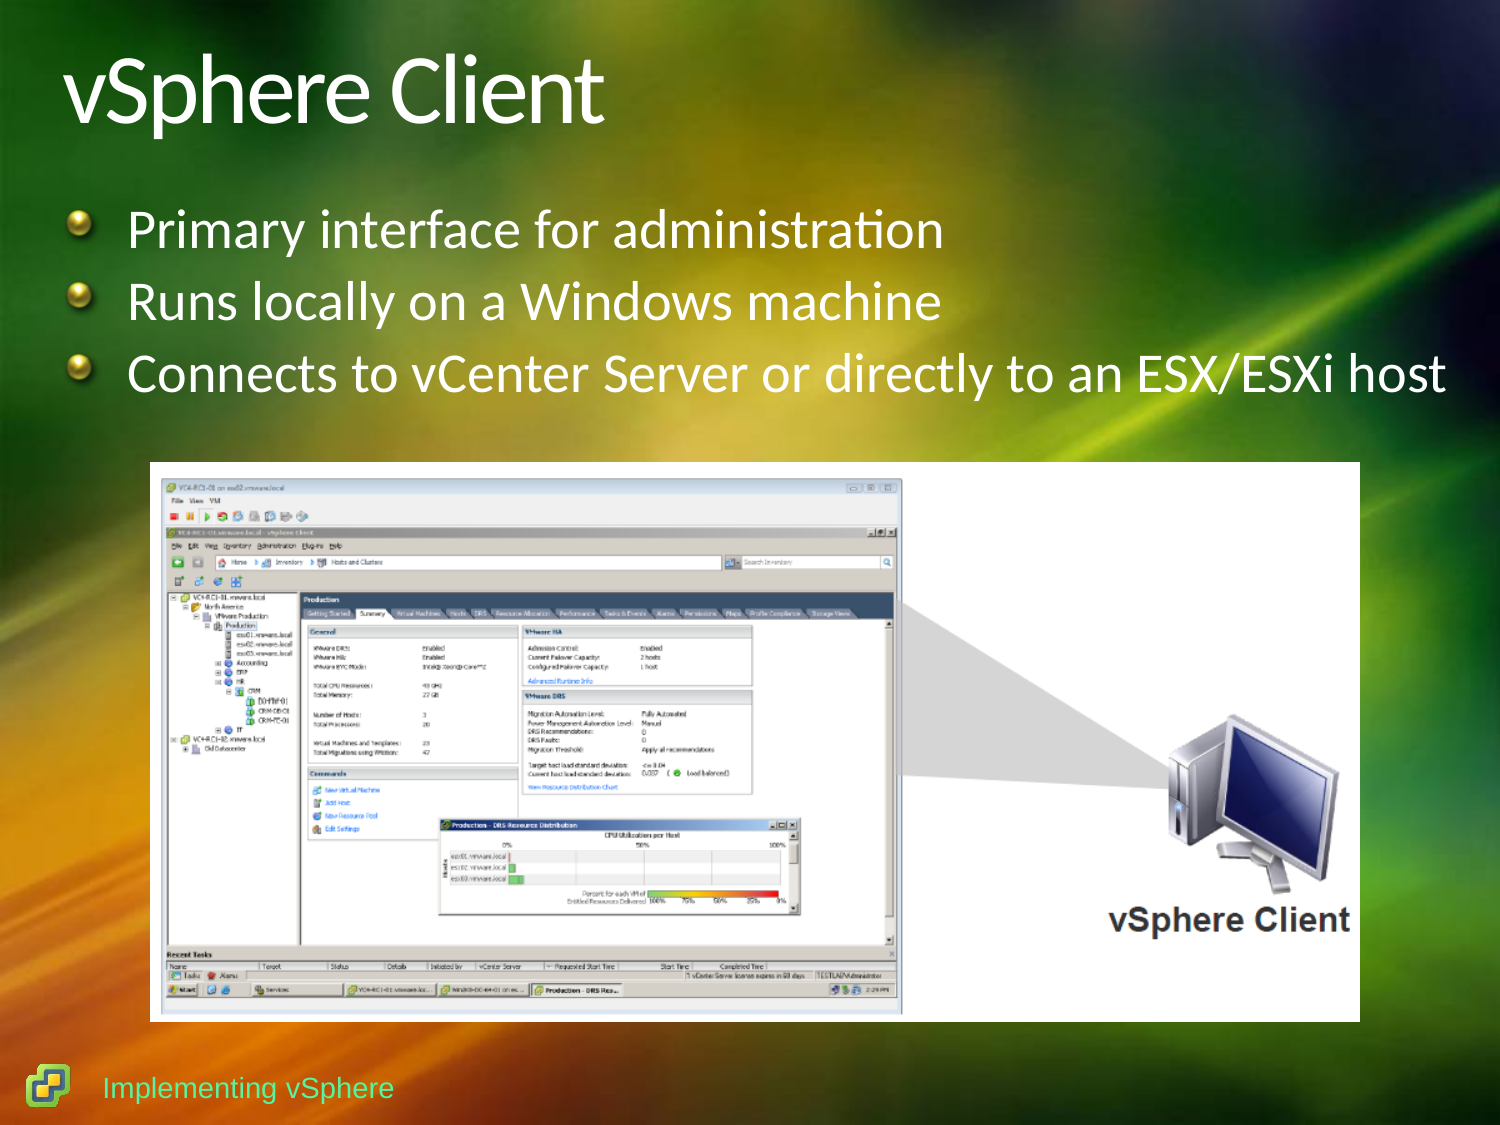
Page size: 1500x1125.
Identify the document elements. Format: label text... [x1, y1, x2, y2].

title vSphere Client [62, 37, 1438, 146]
list Primary interface for administration Runs locally on a Windows machine Connects to vCenter Server or directly to an ESX/ESXi host [62, 199, 1463, 410]
picture [0, 0, 1500, 1125]
